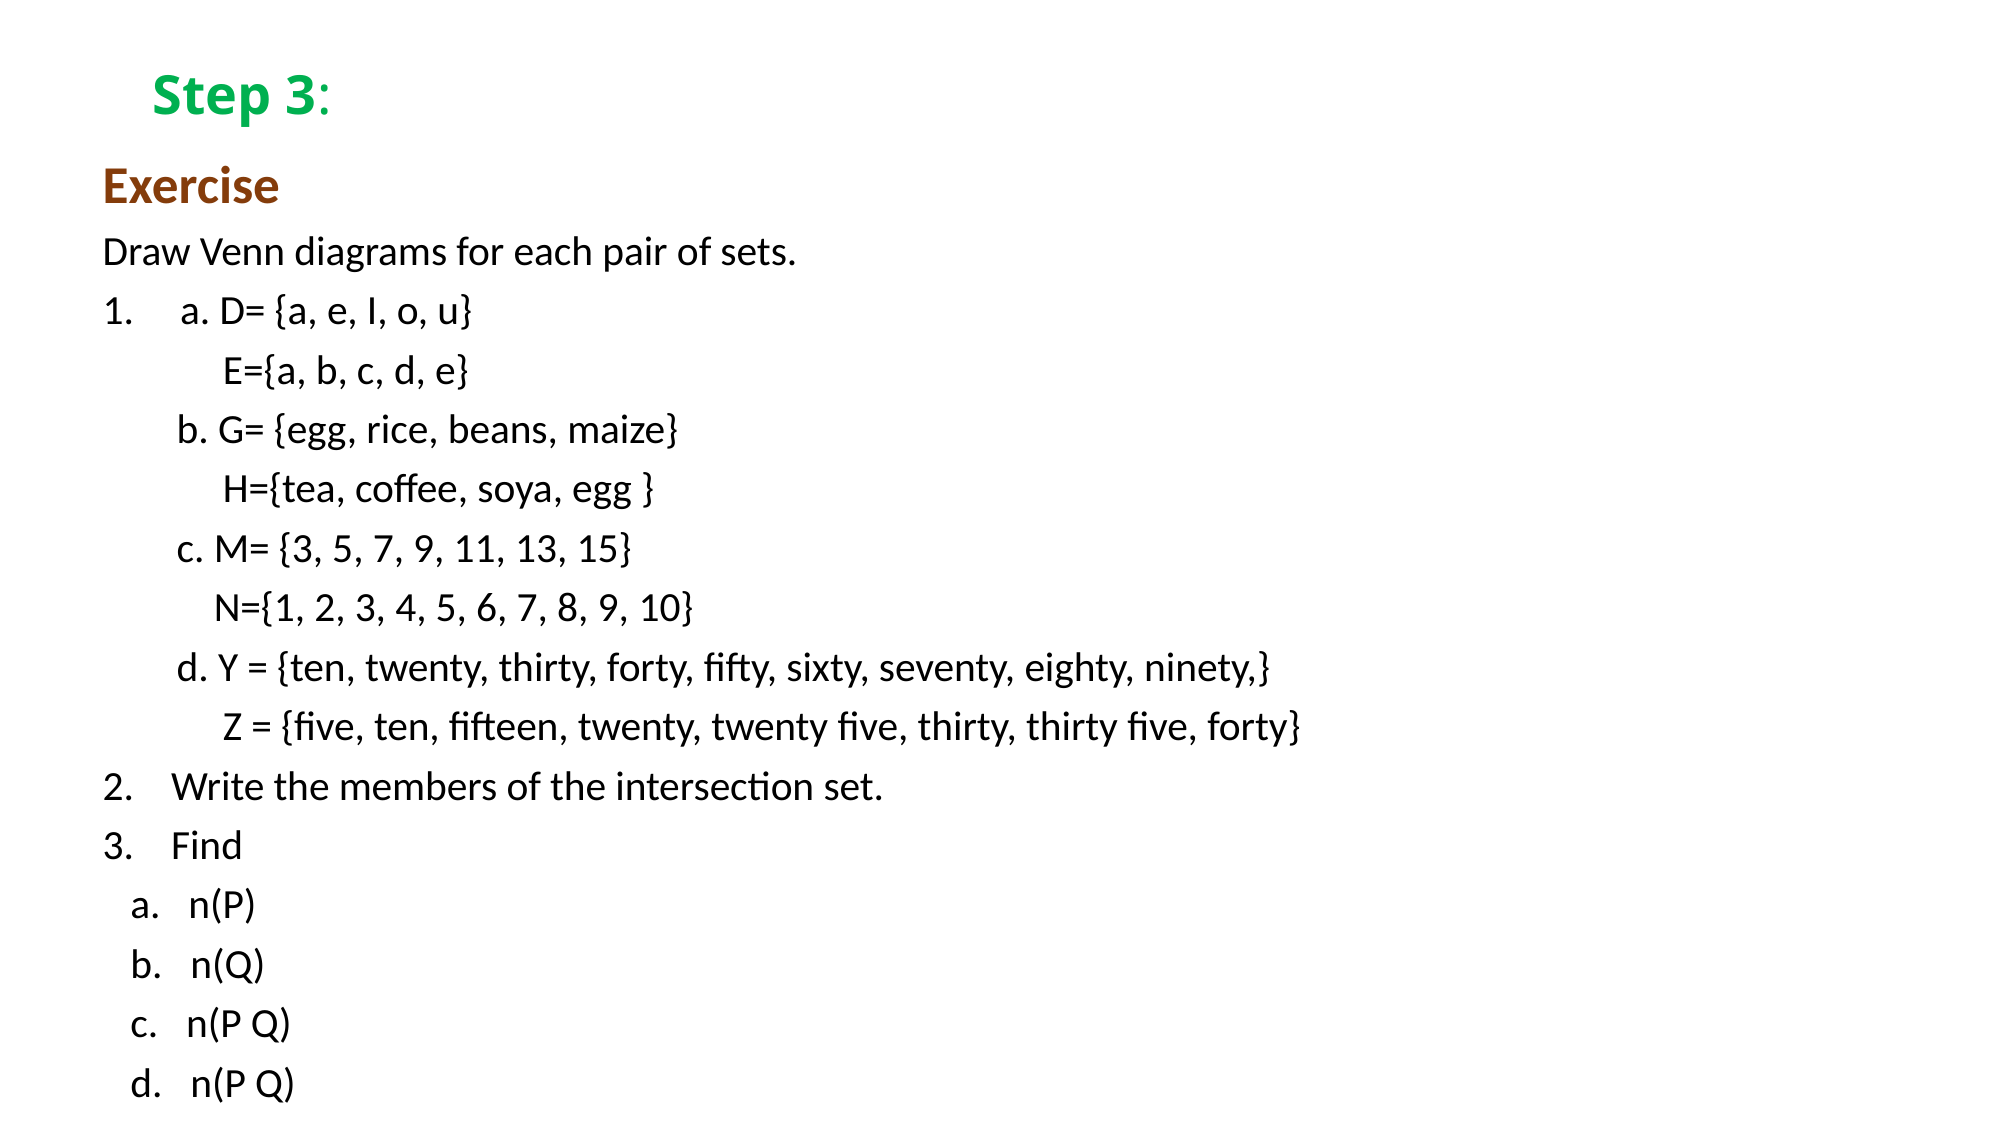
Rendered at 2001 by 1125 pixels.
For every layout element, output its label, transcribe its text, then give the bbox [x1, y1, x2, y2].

title Step 3: [137, 59, 1863, 134]
list Exercise Draw Venn diagrams for each pair of sets. a. D= {a, e, I, o, u} E={a, b, c, d, e} b. G= {egg, rice, beans, maize} H={tea, coffee, soya, egg } c. M= {3, 5, 7, 9, 11, 13, 15} N={1, 2, 3, 4, 5, 6, 7, 8, 9, 10} d. Y = {ten, twenty, thirty, forty, fifty, sixty, seventy, eighty, ninety,} Z = {five, ten, fifteen, twenty, twenty five, thirty, thirty five, forty} 2. Write the members of the intersection set. 3. Find a. n(P) b. n(Q) c. n(P Q) d. n(P Q) [87, 149, 1863, 1125]
